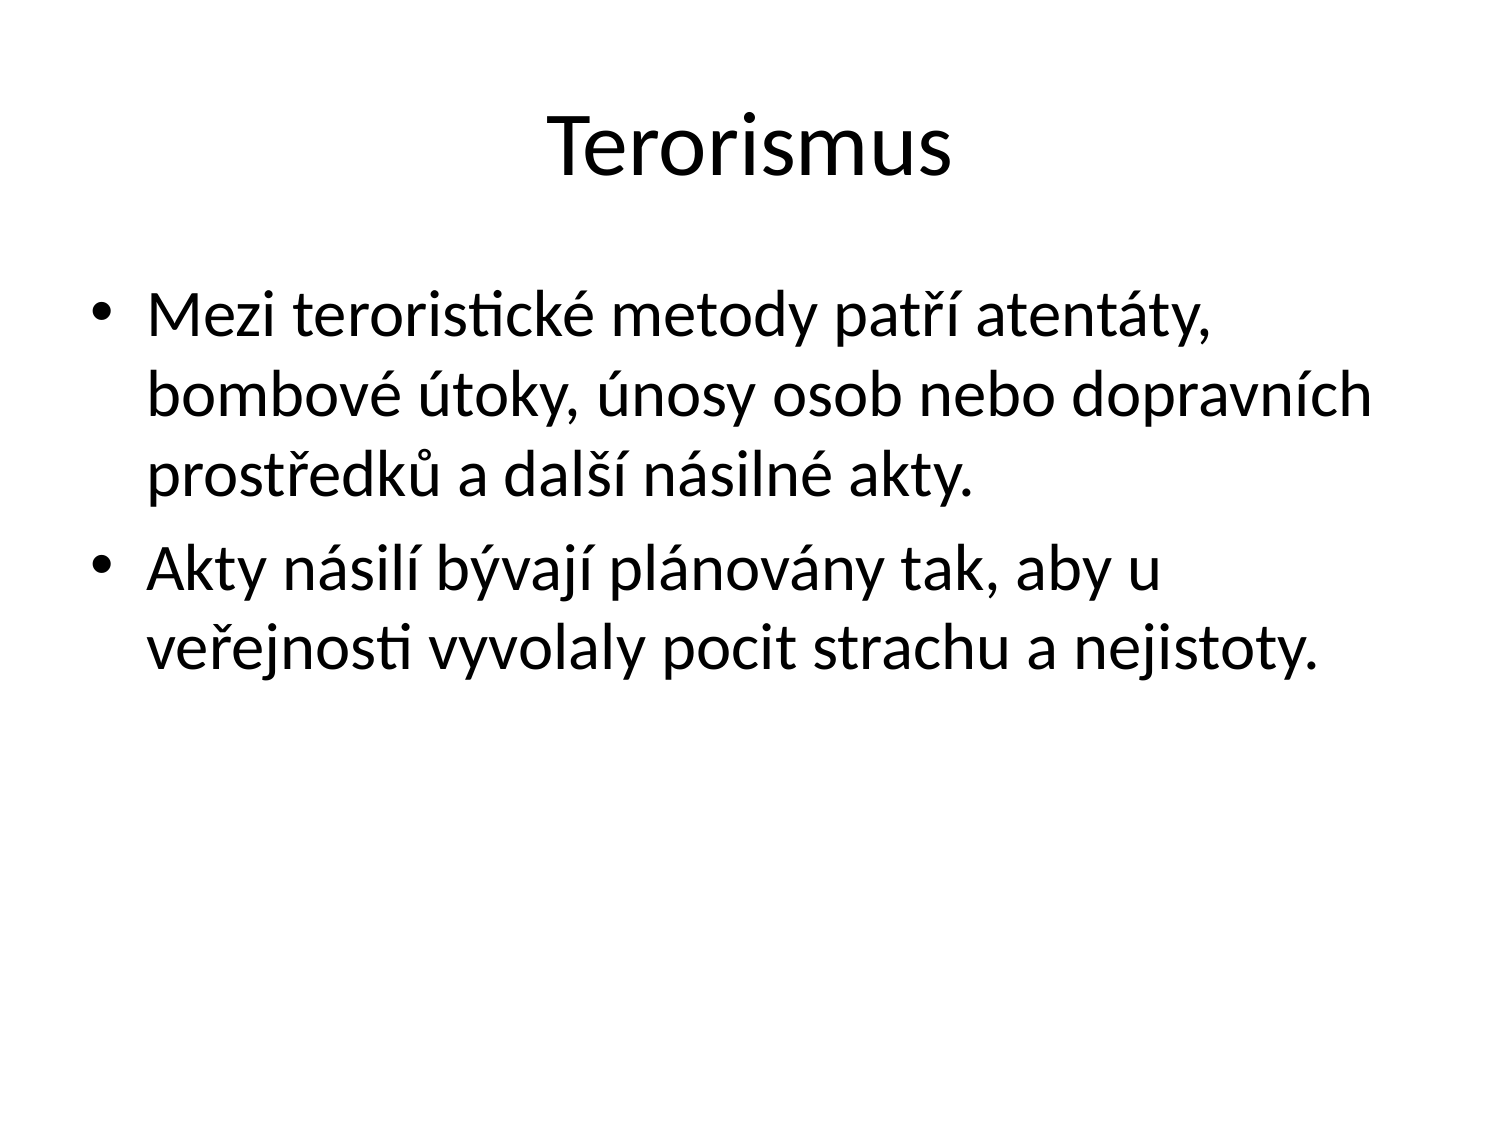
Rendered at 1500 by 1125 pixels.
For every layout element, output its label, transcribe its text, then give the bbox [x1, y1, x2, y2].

title Terorismus [74, 44, 1426, 233]
list Mezi teroristické metody patří atentáty, bombové útoky, únosy osob nebo dopravních prostředků a další násilné akty. Akty násilí bývají plánovány tak, aby u veřejnosti vyvolaly pocit strachu a nejistoty. [74, 262, 1426, 1006]
